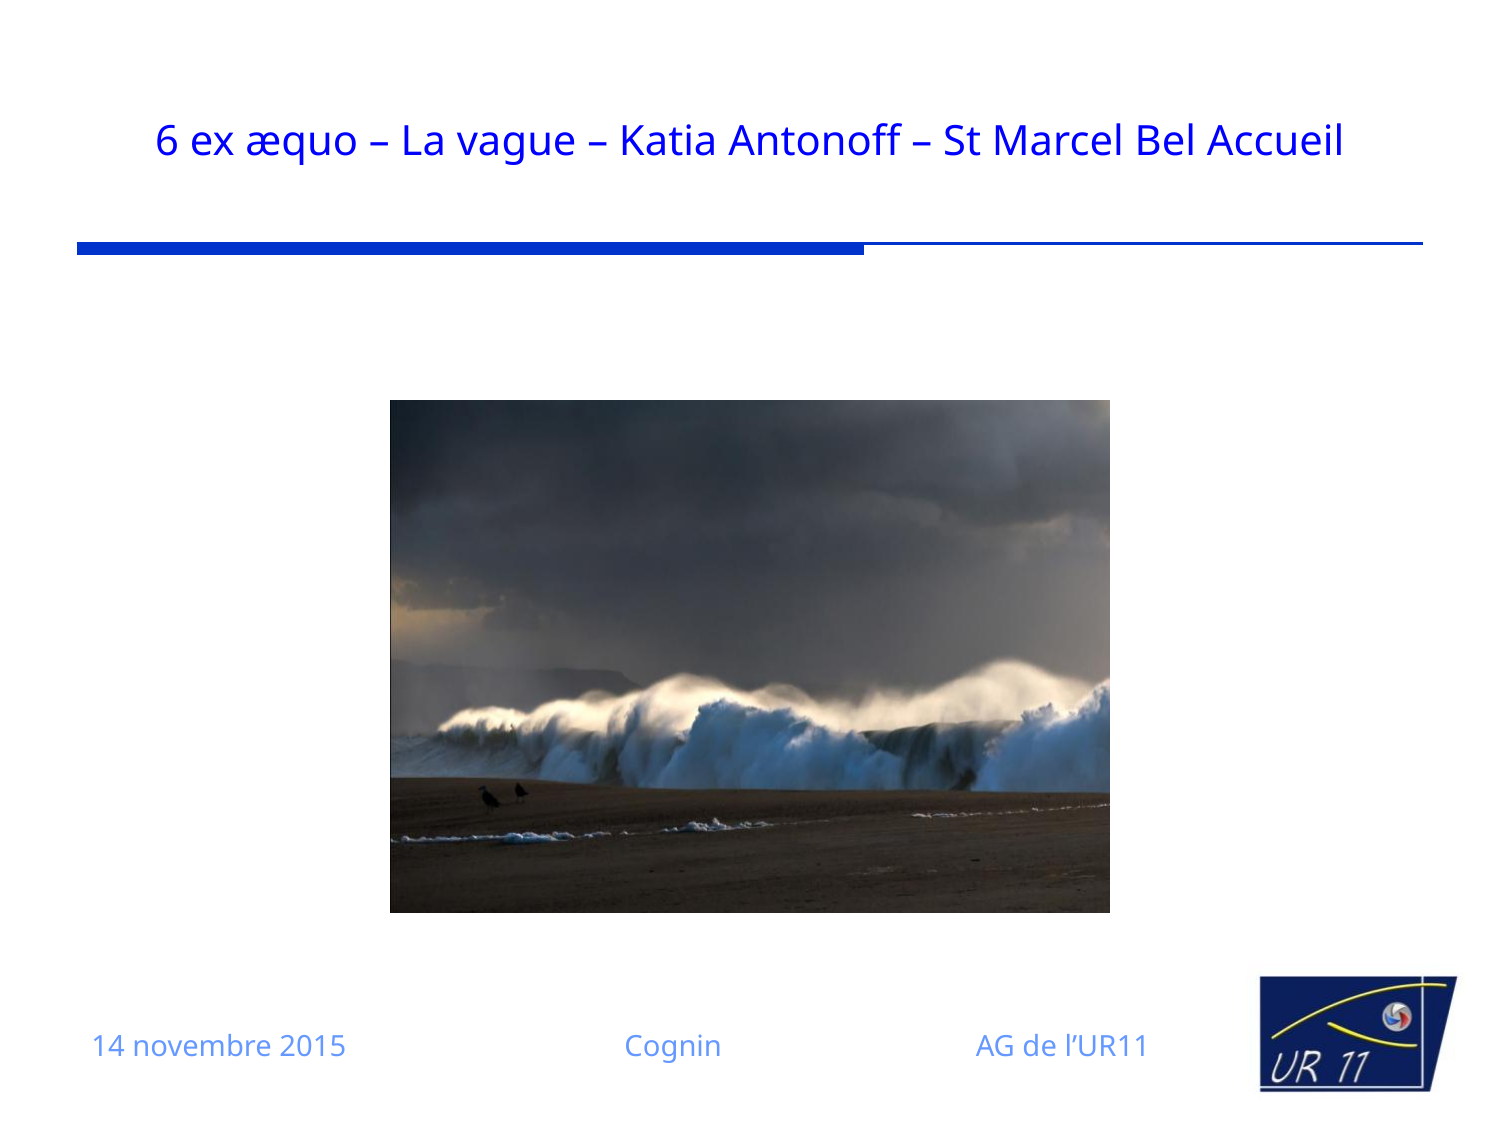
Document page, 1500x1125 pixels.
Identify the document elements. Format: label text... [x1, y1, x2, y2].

title 6 ex æquo – La vague – Katia Antonoff – St Marcel Bel Accueil [75, 45, 1425, 233]
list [389, 400, 1111, 913]
picture [1246, 964, 1466, 1112]
